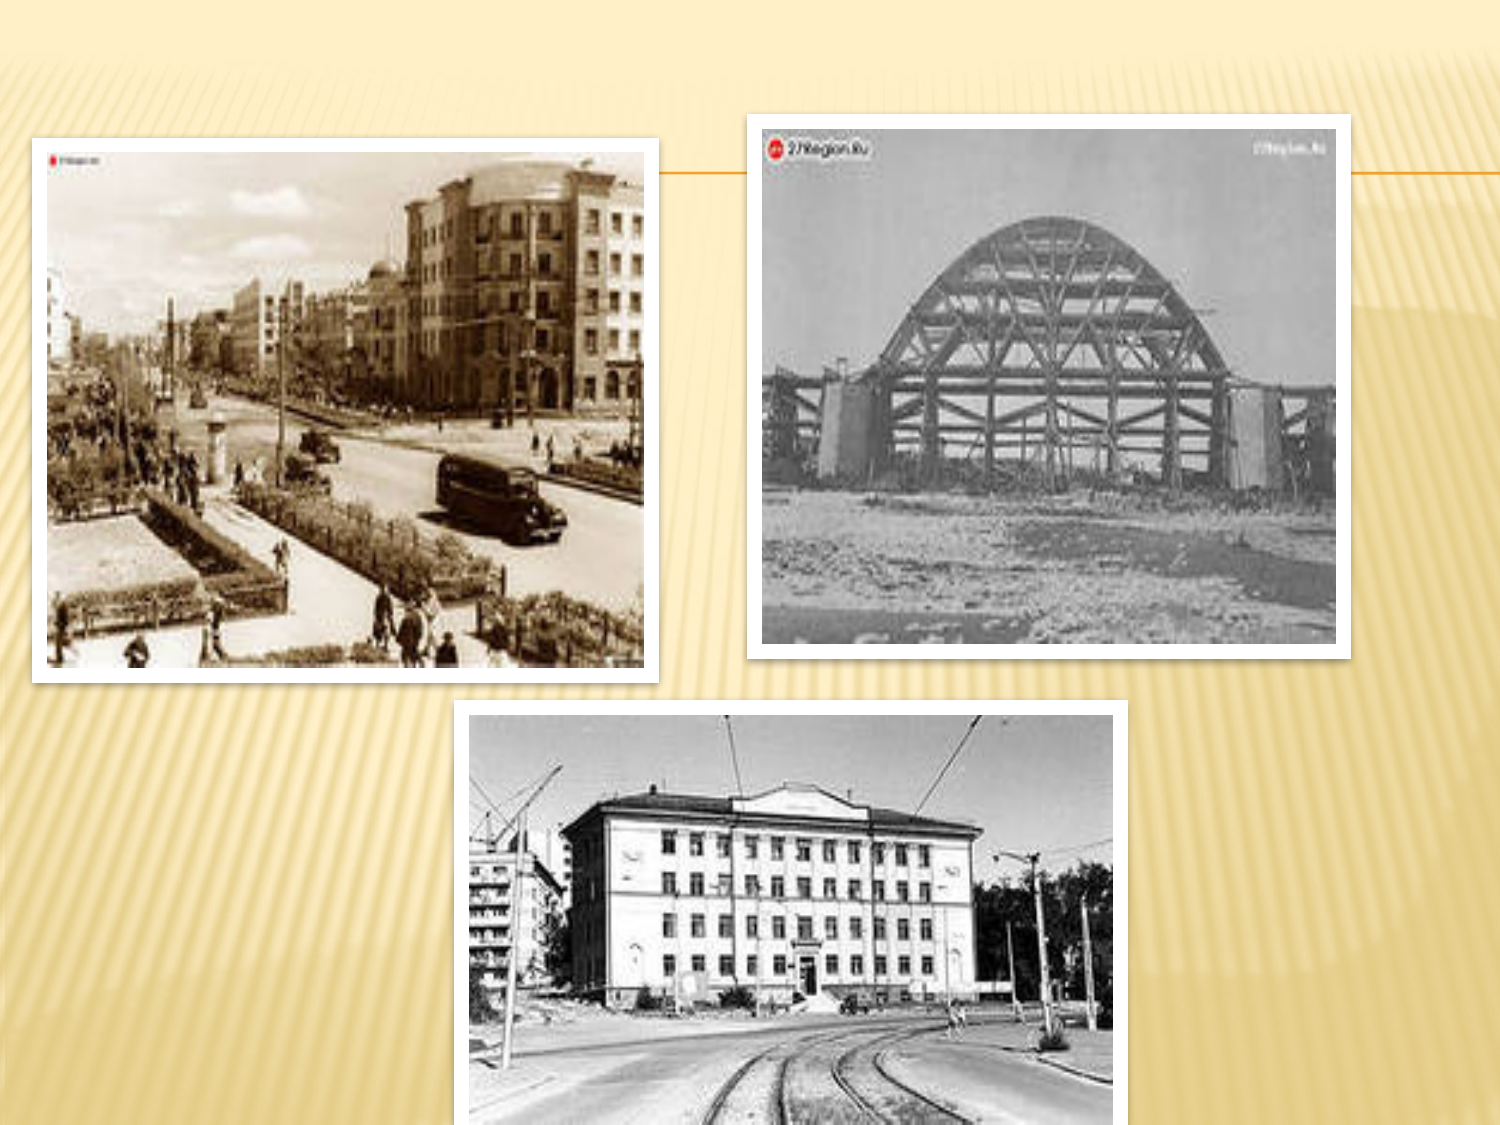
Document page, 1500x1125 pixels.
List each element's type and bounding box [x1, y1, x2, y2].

picture [761, 128, 1337, 645]
picture [468, 714, 1114, 1125]
list [46, 152, 645, 669]
